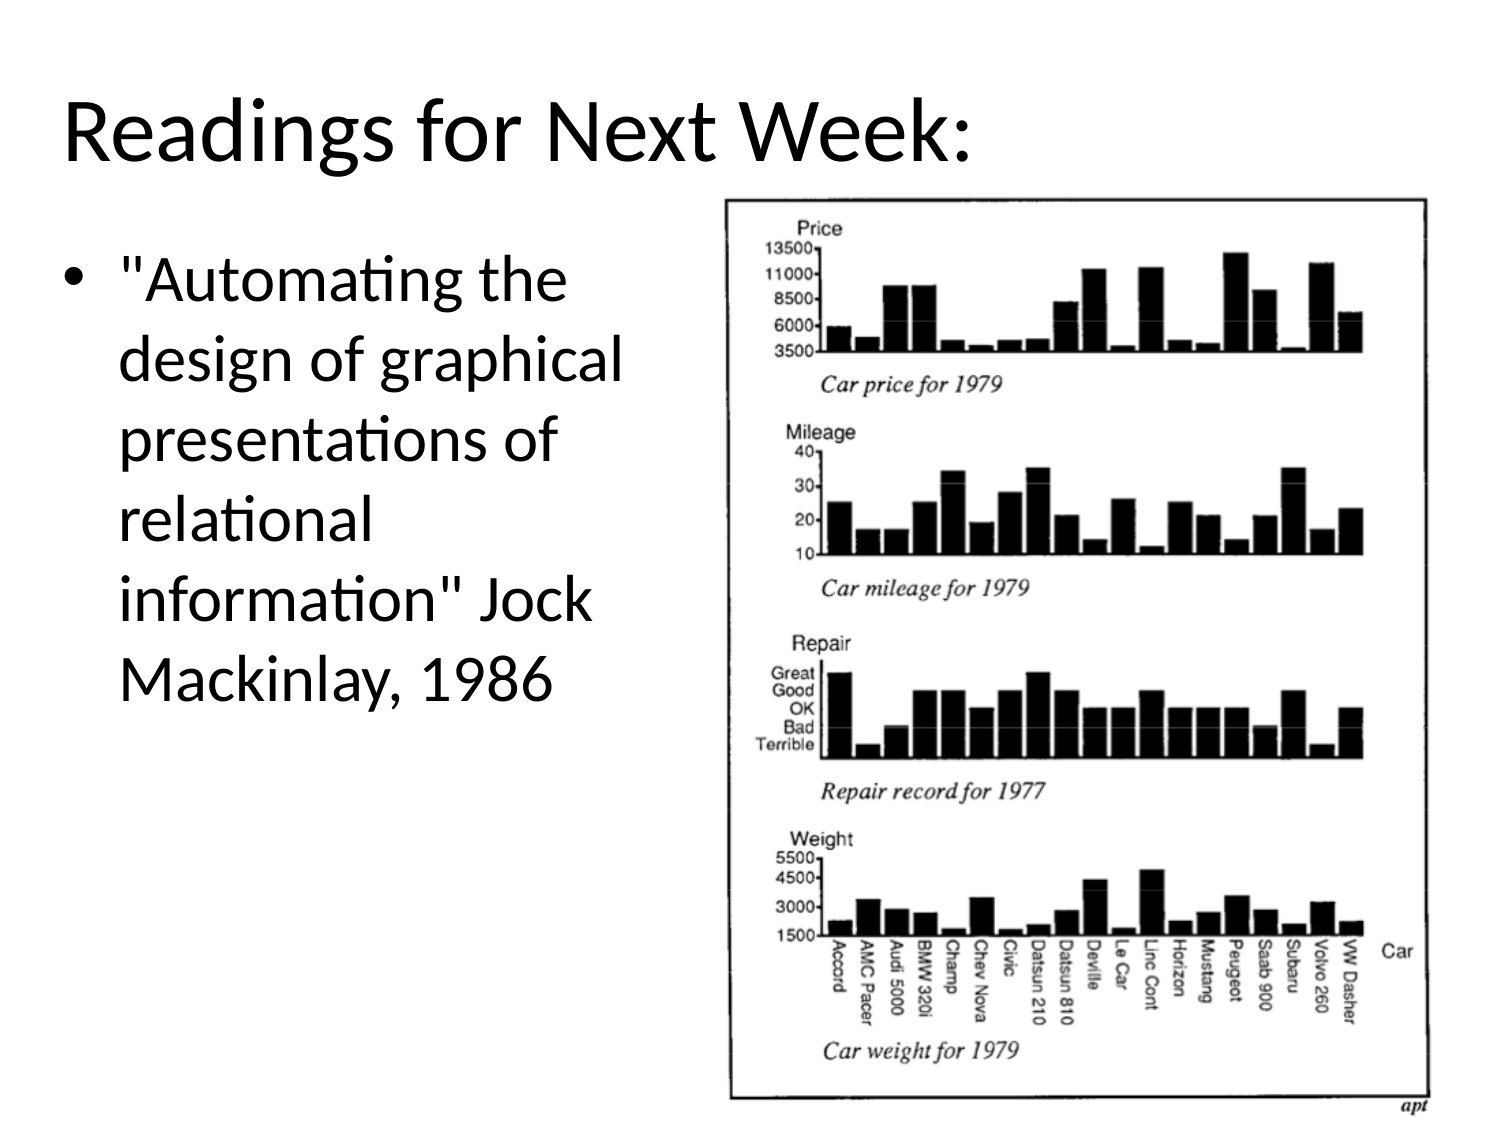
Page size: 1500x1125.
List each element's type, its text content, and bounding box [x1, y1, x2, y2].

picture [713, 182, 1438, 1125]
title Readings for Next Week: [47, 45, 1472, 205]
list "Automating the design of graphical presentations of relational information" Jock Mackinlay, 1986 [47, 227, 708, 1098]
